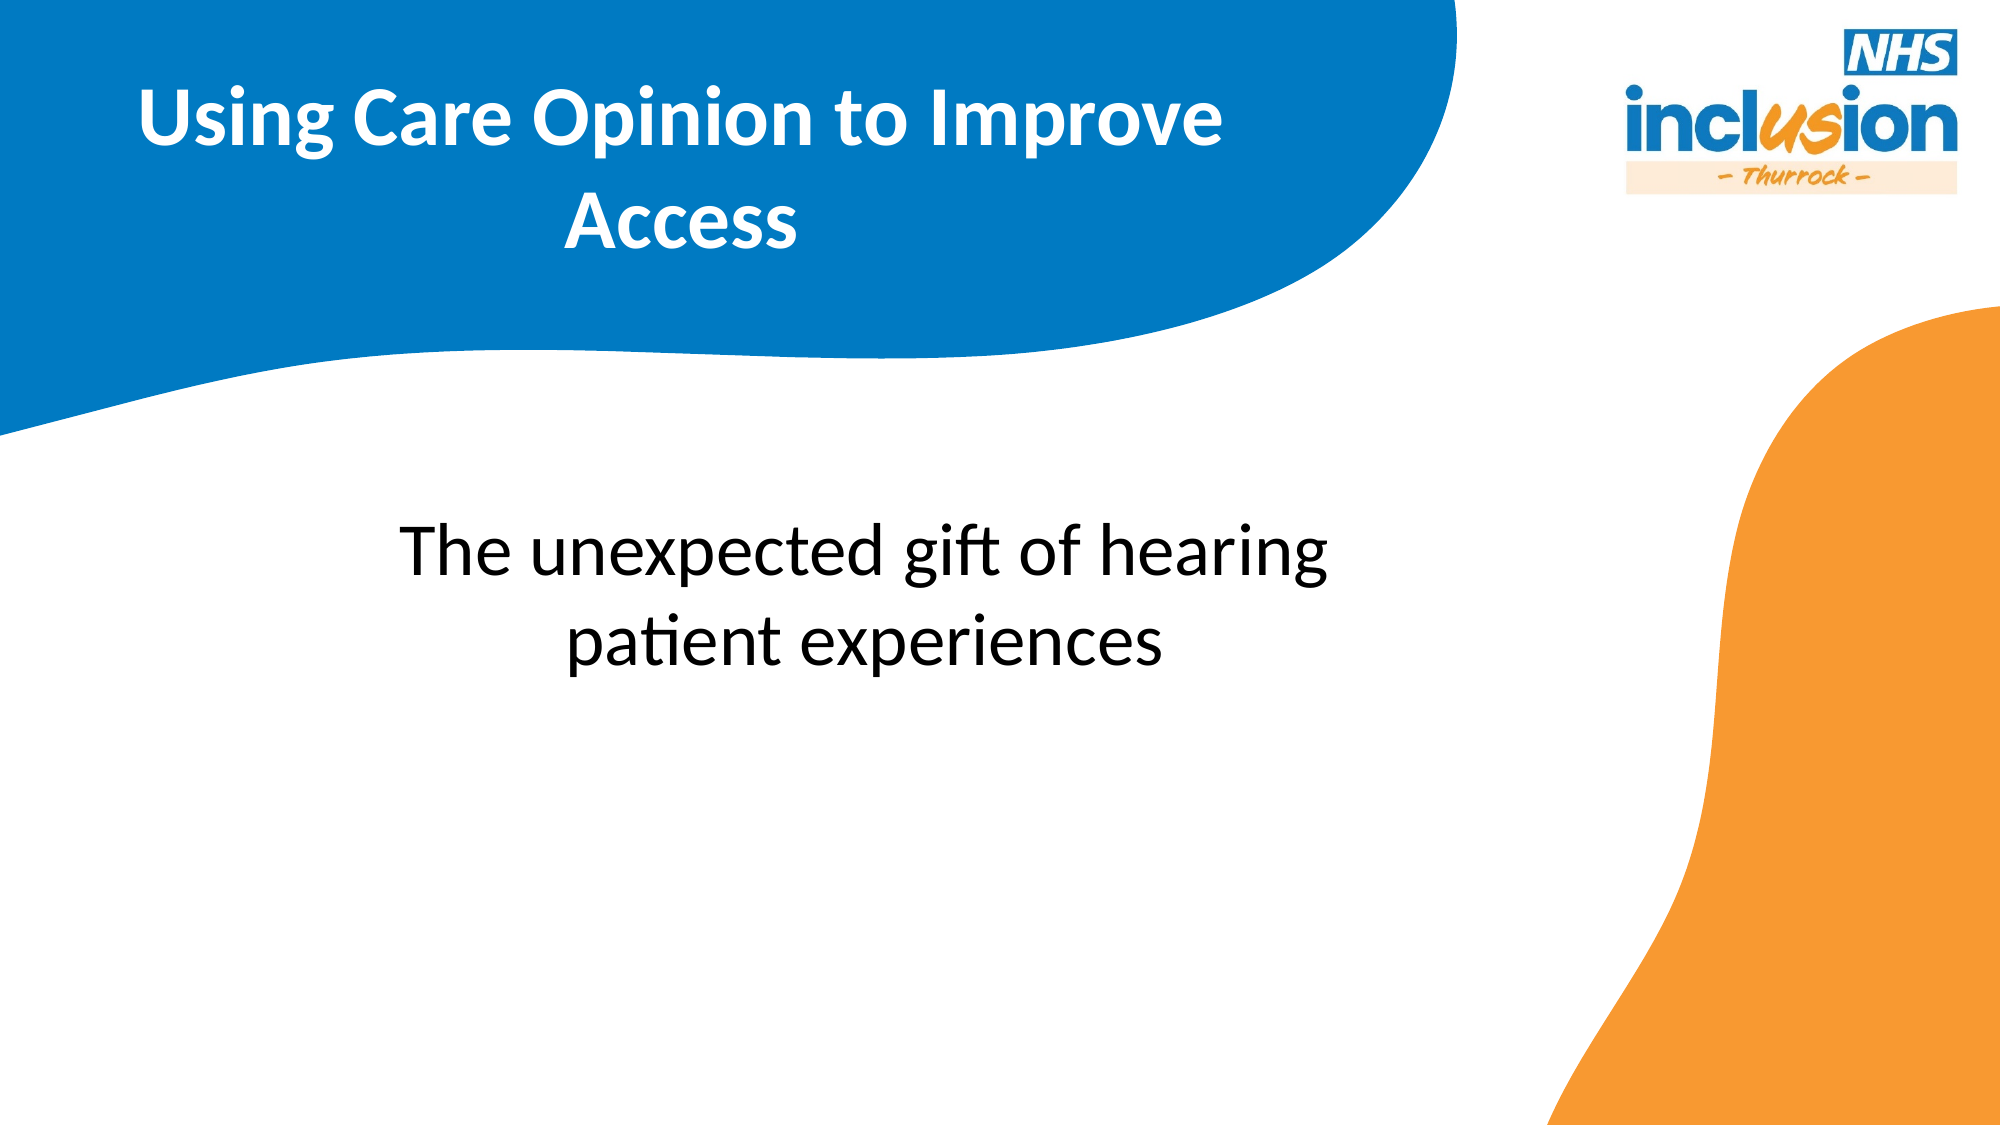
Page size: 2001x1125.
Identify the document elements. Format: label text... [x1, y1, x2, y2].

subtitle The unexpected gift of hearing patient experiences [350, 500, 1380, 682]
title Using Care Opinion to Improve Access [97, 60, 1267, 268]
picture [1612, 19, 1968, 208]
